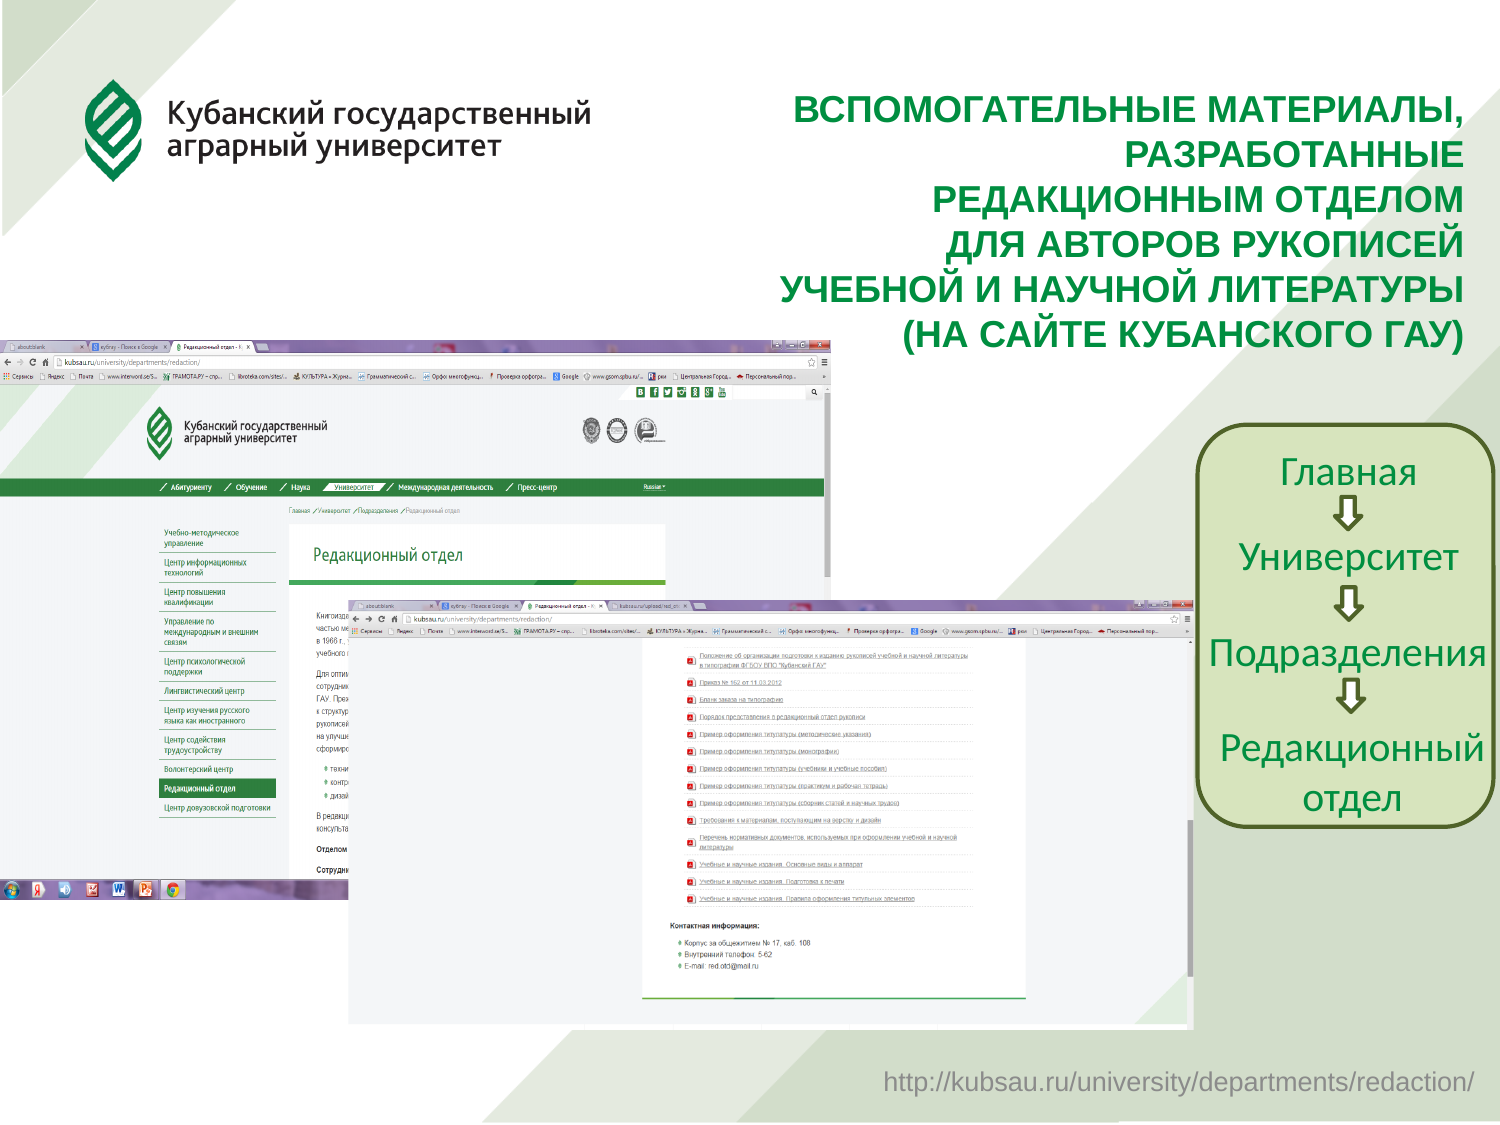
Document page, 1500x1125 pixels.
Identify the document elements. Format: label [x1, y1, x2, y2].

picture [0, 0, 1500, 1125]
text_box [1191, 424, 1500, 830]
